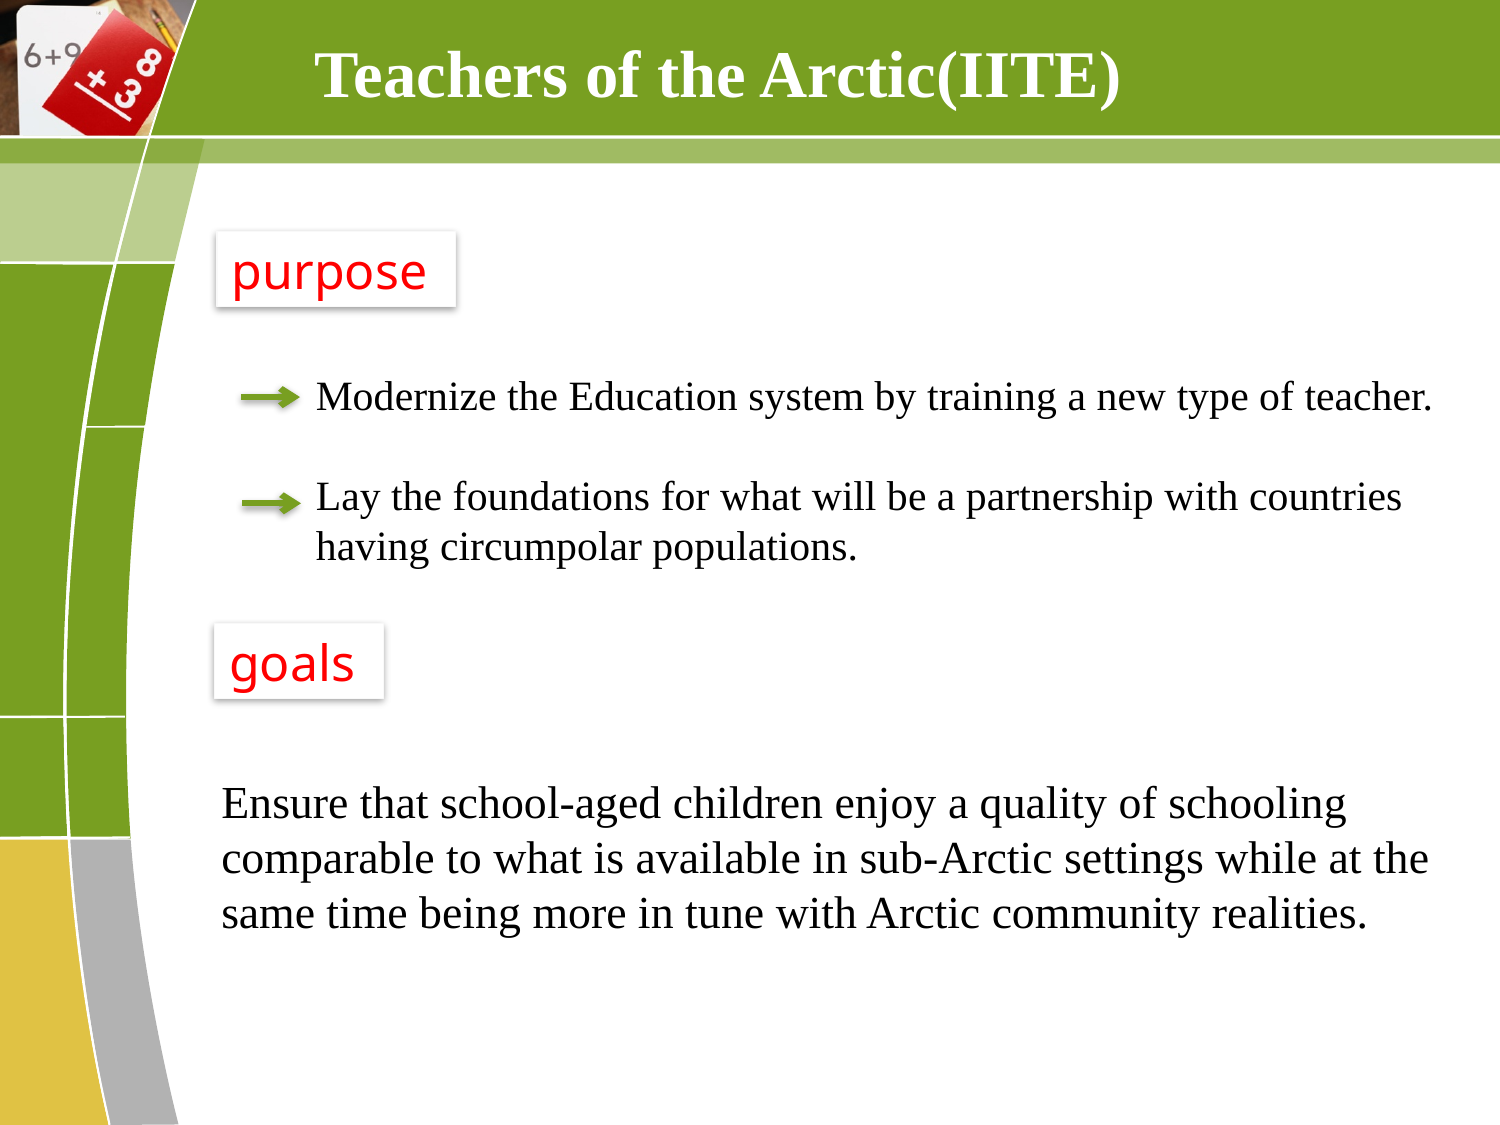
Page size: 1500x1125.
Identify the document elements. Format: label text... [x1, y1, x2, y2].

text_box Teachers of the Arctic(IITE) [299, 24, 1363, 118]
picture [0, 0, 194, 136]
text_box goals [214, 623, 384, 699]
text_box Ensure that school-aged children enjoy a quality of schooling comparable to what is available in sub-Arctic settings while at the same time being more in tune with Arctic community realities. [206, 765, 1500, 946]
text_box Modernize the Education system by training a new type of teacher. Lay the foundations for what will be a partnership with countries having circumpolar populations. [301, 361, 1483, 577]
text_box purpose [216, 231, 456, 307]
